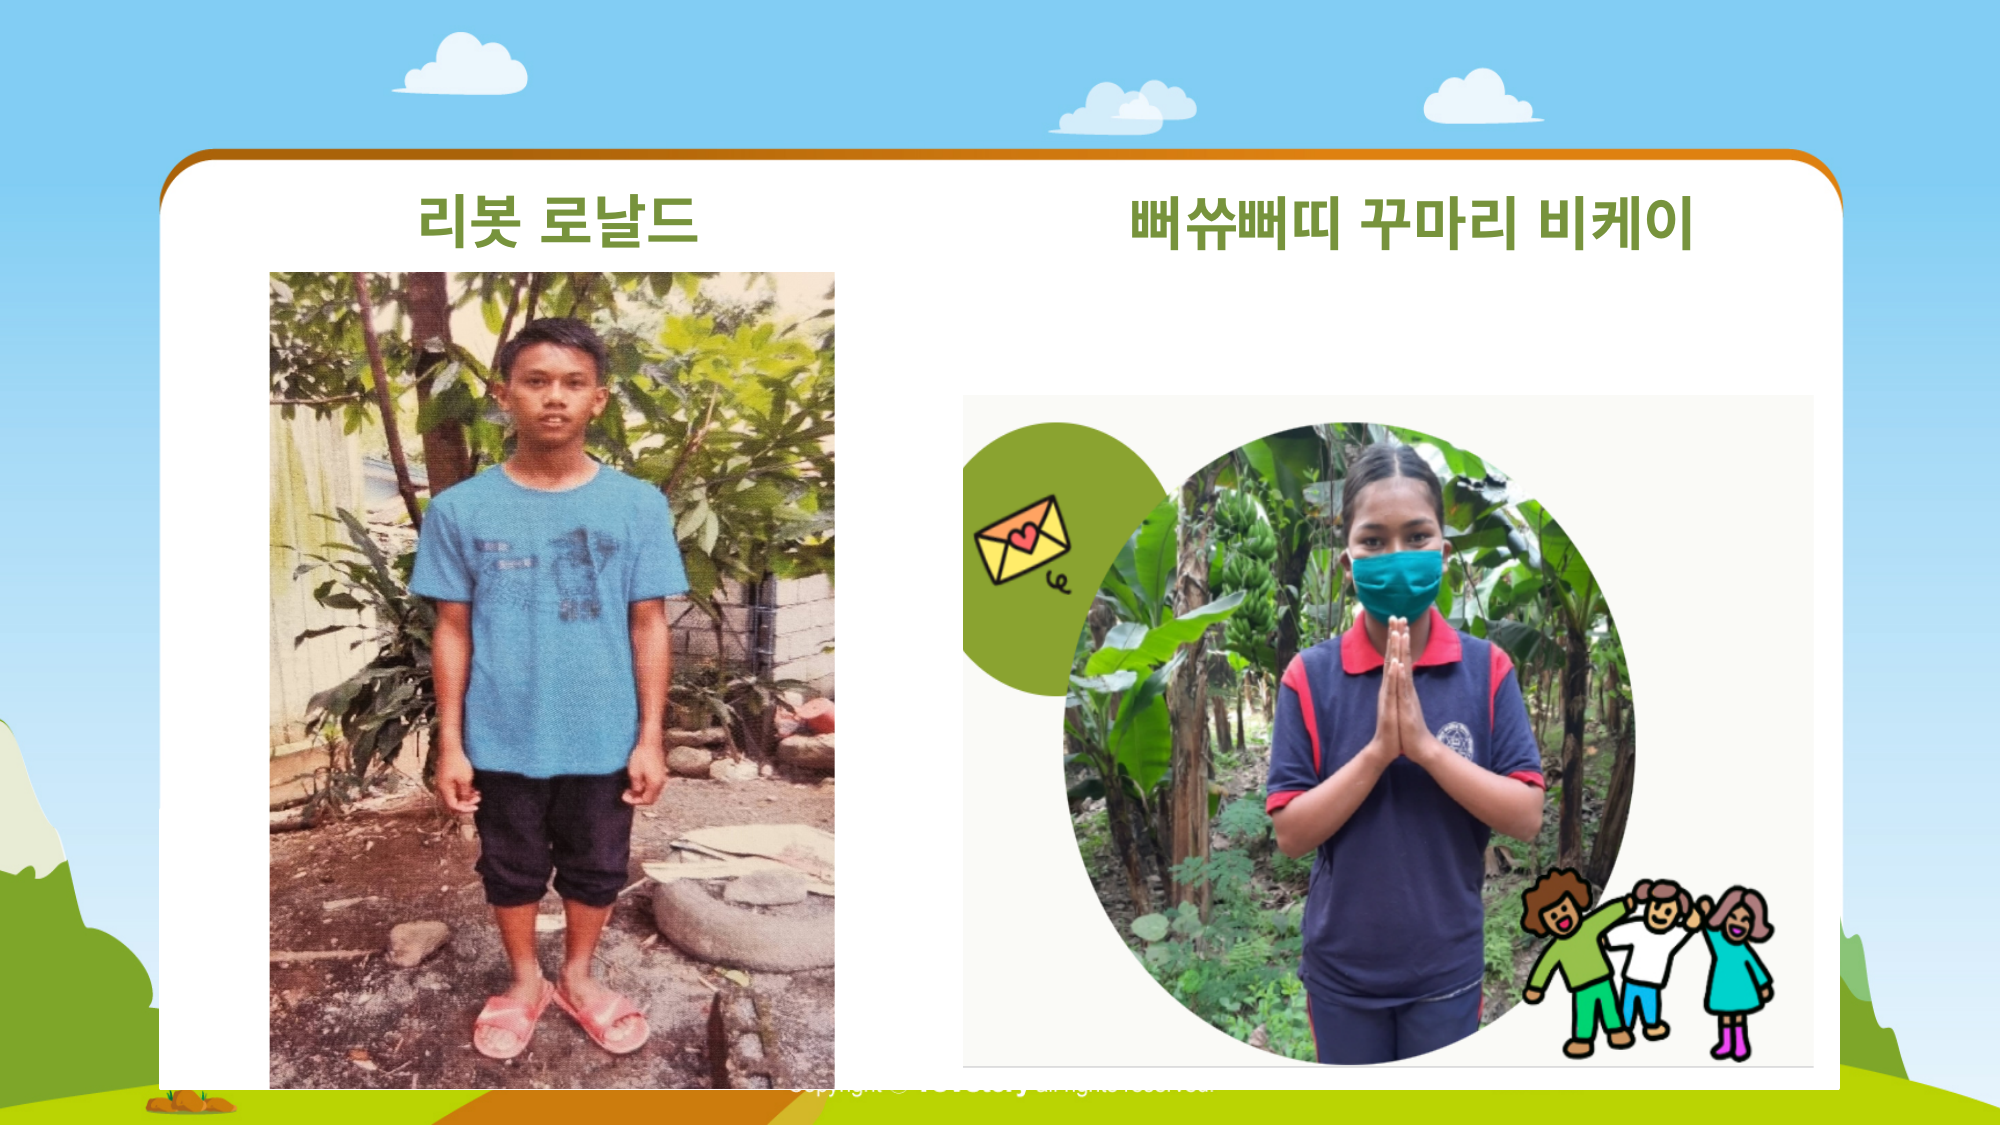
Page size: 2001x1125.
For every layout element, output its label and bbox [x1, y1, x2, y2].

picture [962, 394, 1814, 1069]
text_box [0, 0, 2000, 1125]
picture [269, 272, 835, 1089]
